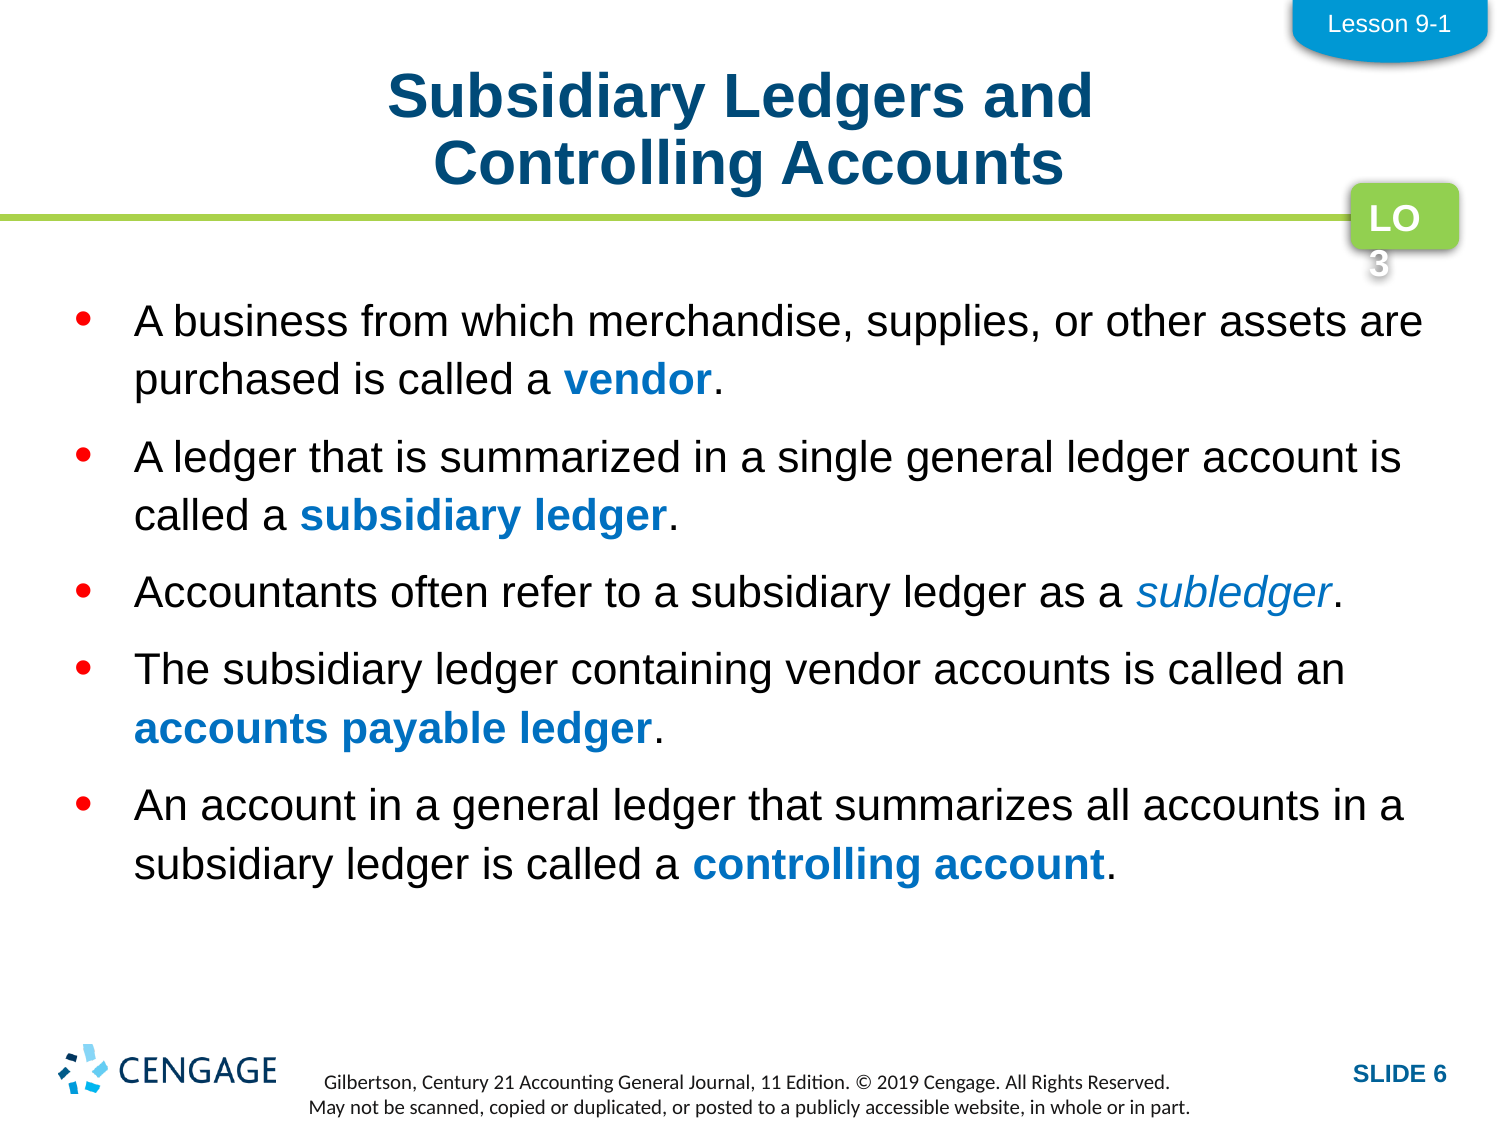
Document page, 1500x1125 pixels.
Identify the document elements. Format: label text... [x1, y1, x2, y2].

text_box [1292, 0, 1488, 63]
list A business from which merchandise, supplies, or other assets are purchased is called a vendor. A ledger that is summarized in a single general ledger account is called a subsidiary ledger. Accountants often refer to a subsidiary ledger as a subledger. The subsidiary ledger containing vendor accounts is called an accounts payable ledger. An account in a general ledger that summarizes all accounts in a subsidiary ledger is called a controlling account. [74, 286, 1435, 899]
picture [58, 1044, 276, 1094]
title Subsidiary Ledgers and Controlling Accounts [103, 63, 1397, 187]
text_box Lesson 9-1 [1312, 0, 1467, 45]
text_box SLIDE 6 [1162, 1049, 1463, 1095]
text_box LO3 [1350, 183, 1460, 250]
